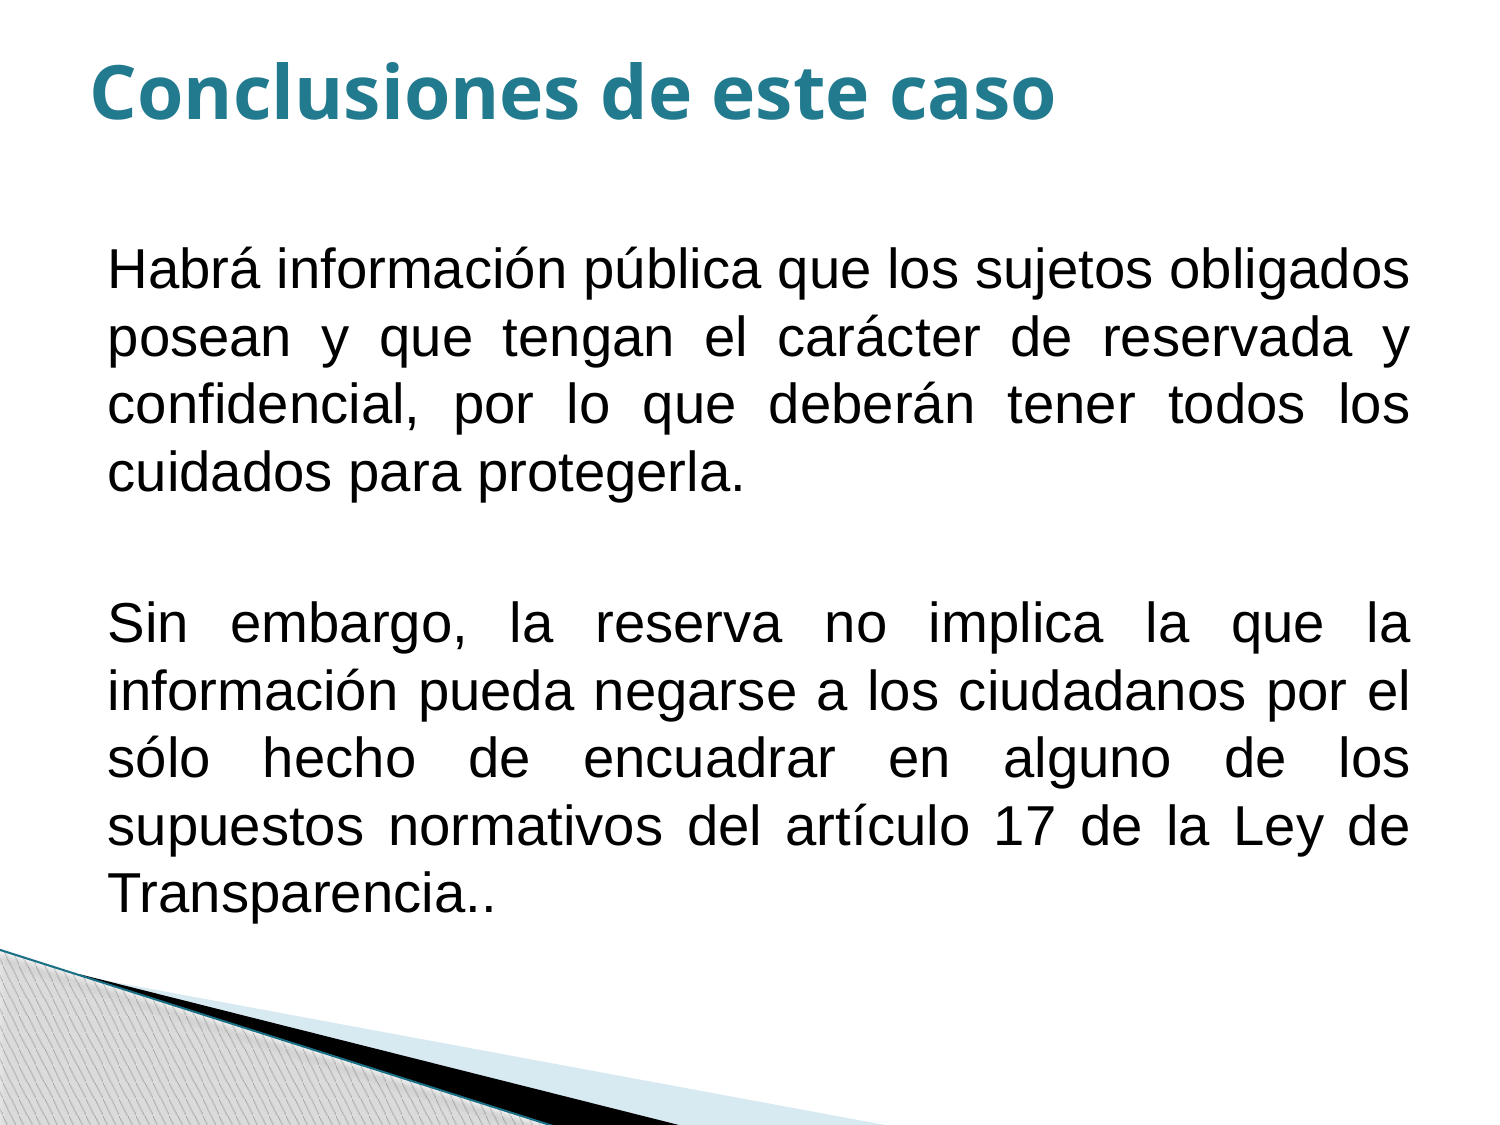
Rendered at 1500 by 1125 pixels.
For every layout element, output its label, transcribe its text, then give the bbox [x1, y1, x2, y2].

list Habrá información pública que los sujetos obligados posean y que tengan el carácter de reservada y confidencial, por lo que deberán tener todos los cuidados para protegerla. Sin embargo, la reserva no implica la que la información pueda negarse a los ciudadanos por el sólo hecho de encuadrar en alguno de los supuestos normativos del artículo 17 de la Ley de Transparencia.. [75, 183, 1425, 953]
title Conclusiones de este caso [75, 0, 1425, 183]
